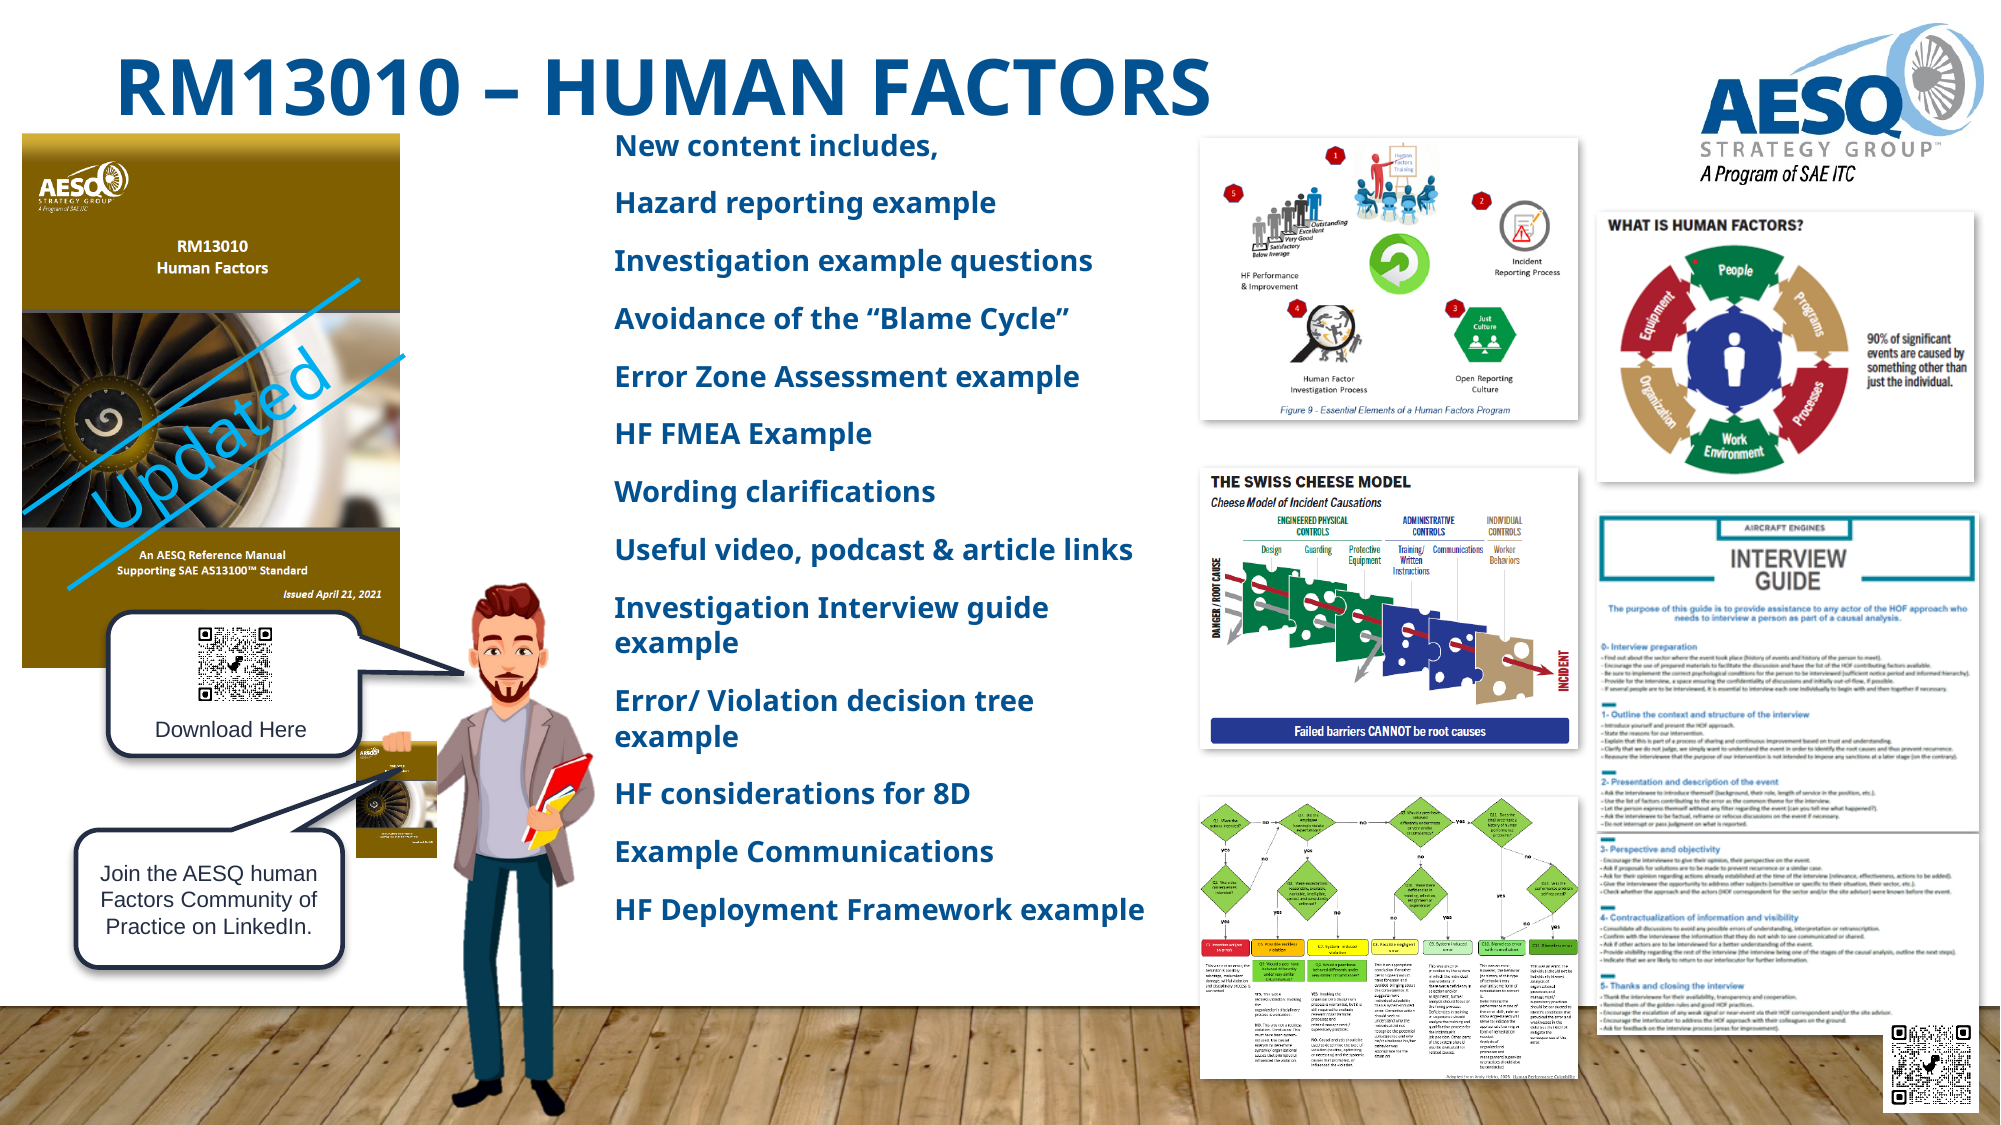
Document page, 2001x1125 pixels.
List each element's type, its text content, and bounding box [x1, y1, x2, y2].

picture [22, 133, 400, 354]
picture [0, 1005, 275, 1125]
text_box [275, 554, 683, 1125]
picture [683, 513, 2000, 1125]
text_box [22, 279, 360, 514]
picture [1200, 138, 1578, 420]
title RM13010 – Human Factors [99, 29, 1900, 140]
list New content includes, Hazard reporting example Investigation example questions Avoidance of the “Blame Cycle” Error Zone Assessment example HF FMEA Example Wording clarifications Useful video, podcast & article links Investigation Interview guide example Error/ Violation decision tree example HF considerations for 8D Example Communications HF Deployment Framework example [599, 140, 1161, 1005]
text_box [67, 354, 405, 590]
picture [1700, 23, 1984, 185]
picture [22, 514, 280, 709]
picture [1200, 468, 1578, 750]
text_box Download Here [107, 669, 275, 757]
picture [1597, 212, 1974, 482]
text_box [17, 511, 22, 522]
text_box Join the AESQ human Factors Community of Practice on LinkedIn. [74, 813, 275, 969]
